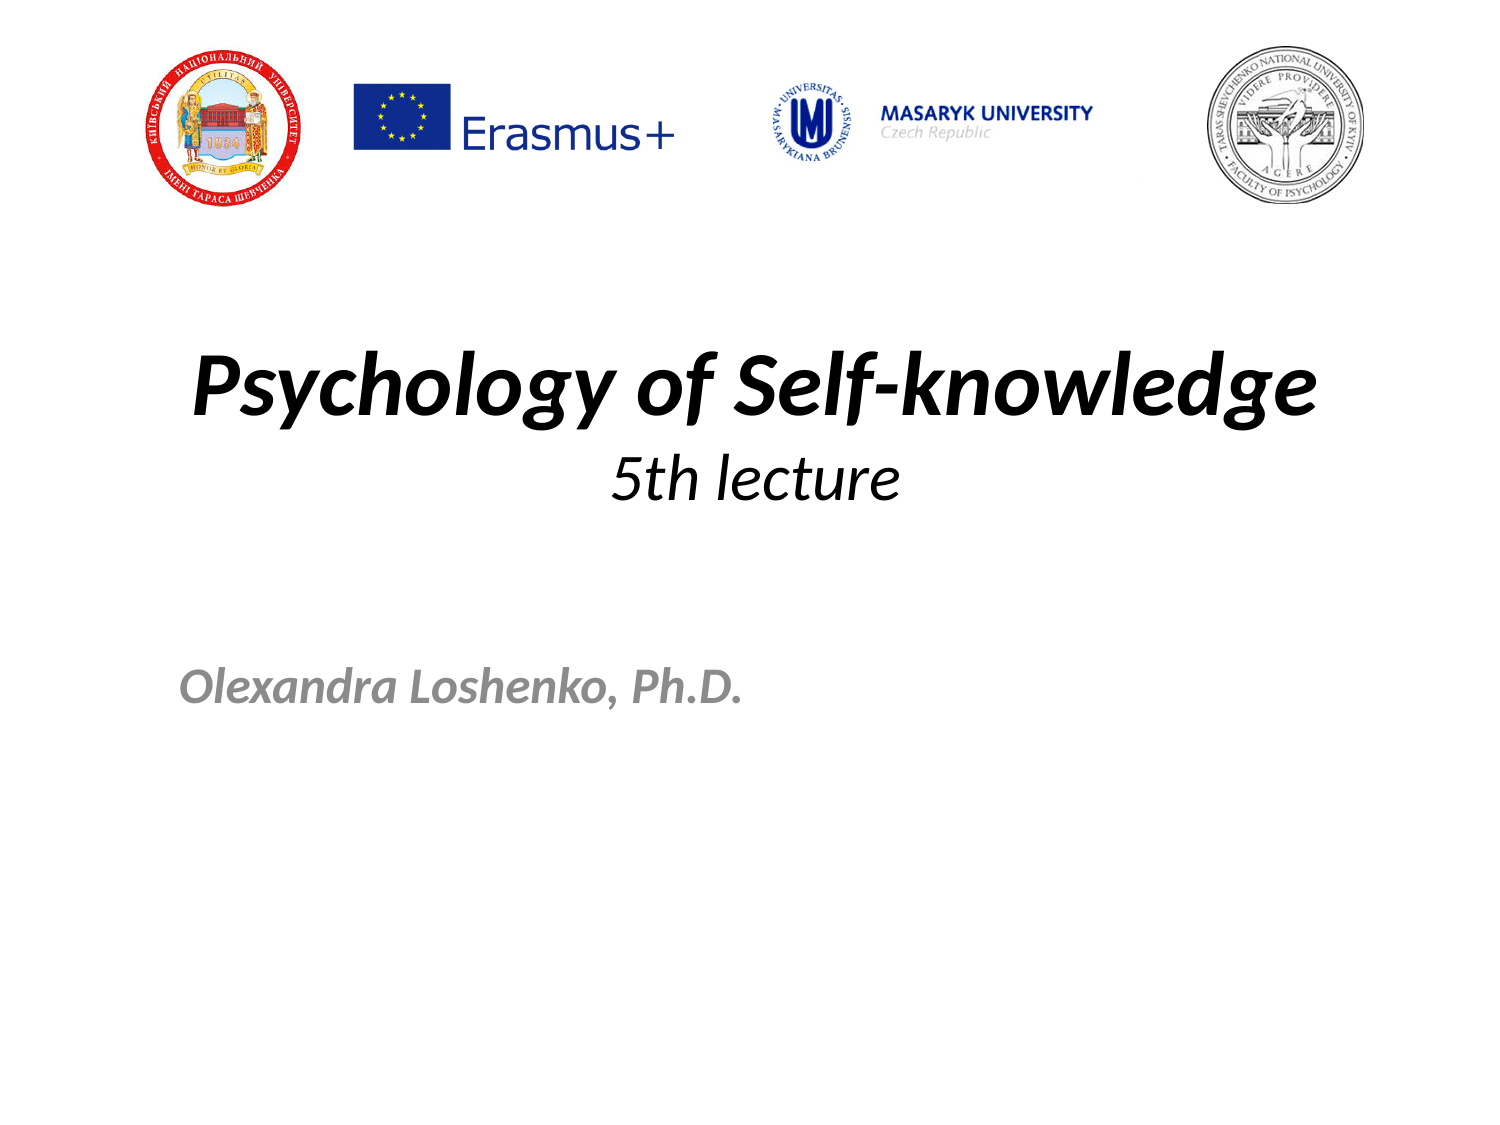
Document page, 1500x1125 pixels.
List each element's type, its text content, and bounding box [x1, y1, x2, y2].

subtitle Olexandra Loshenko, Ph.D. [164, 644, 797, 722]
picture [1206, 46, 1364, 204]
picture [351, 81, 677, 153]
picture [737, 70, 1142, 177]
picture [140, 46, 306, 213]
text_box Psychology of Self-knowledge 5th lecture [152, 316, 1360, 521]
